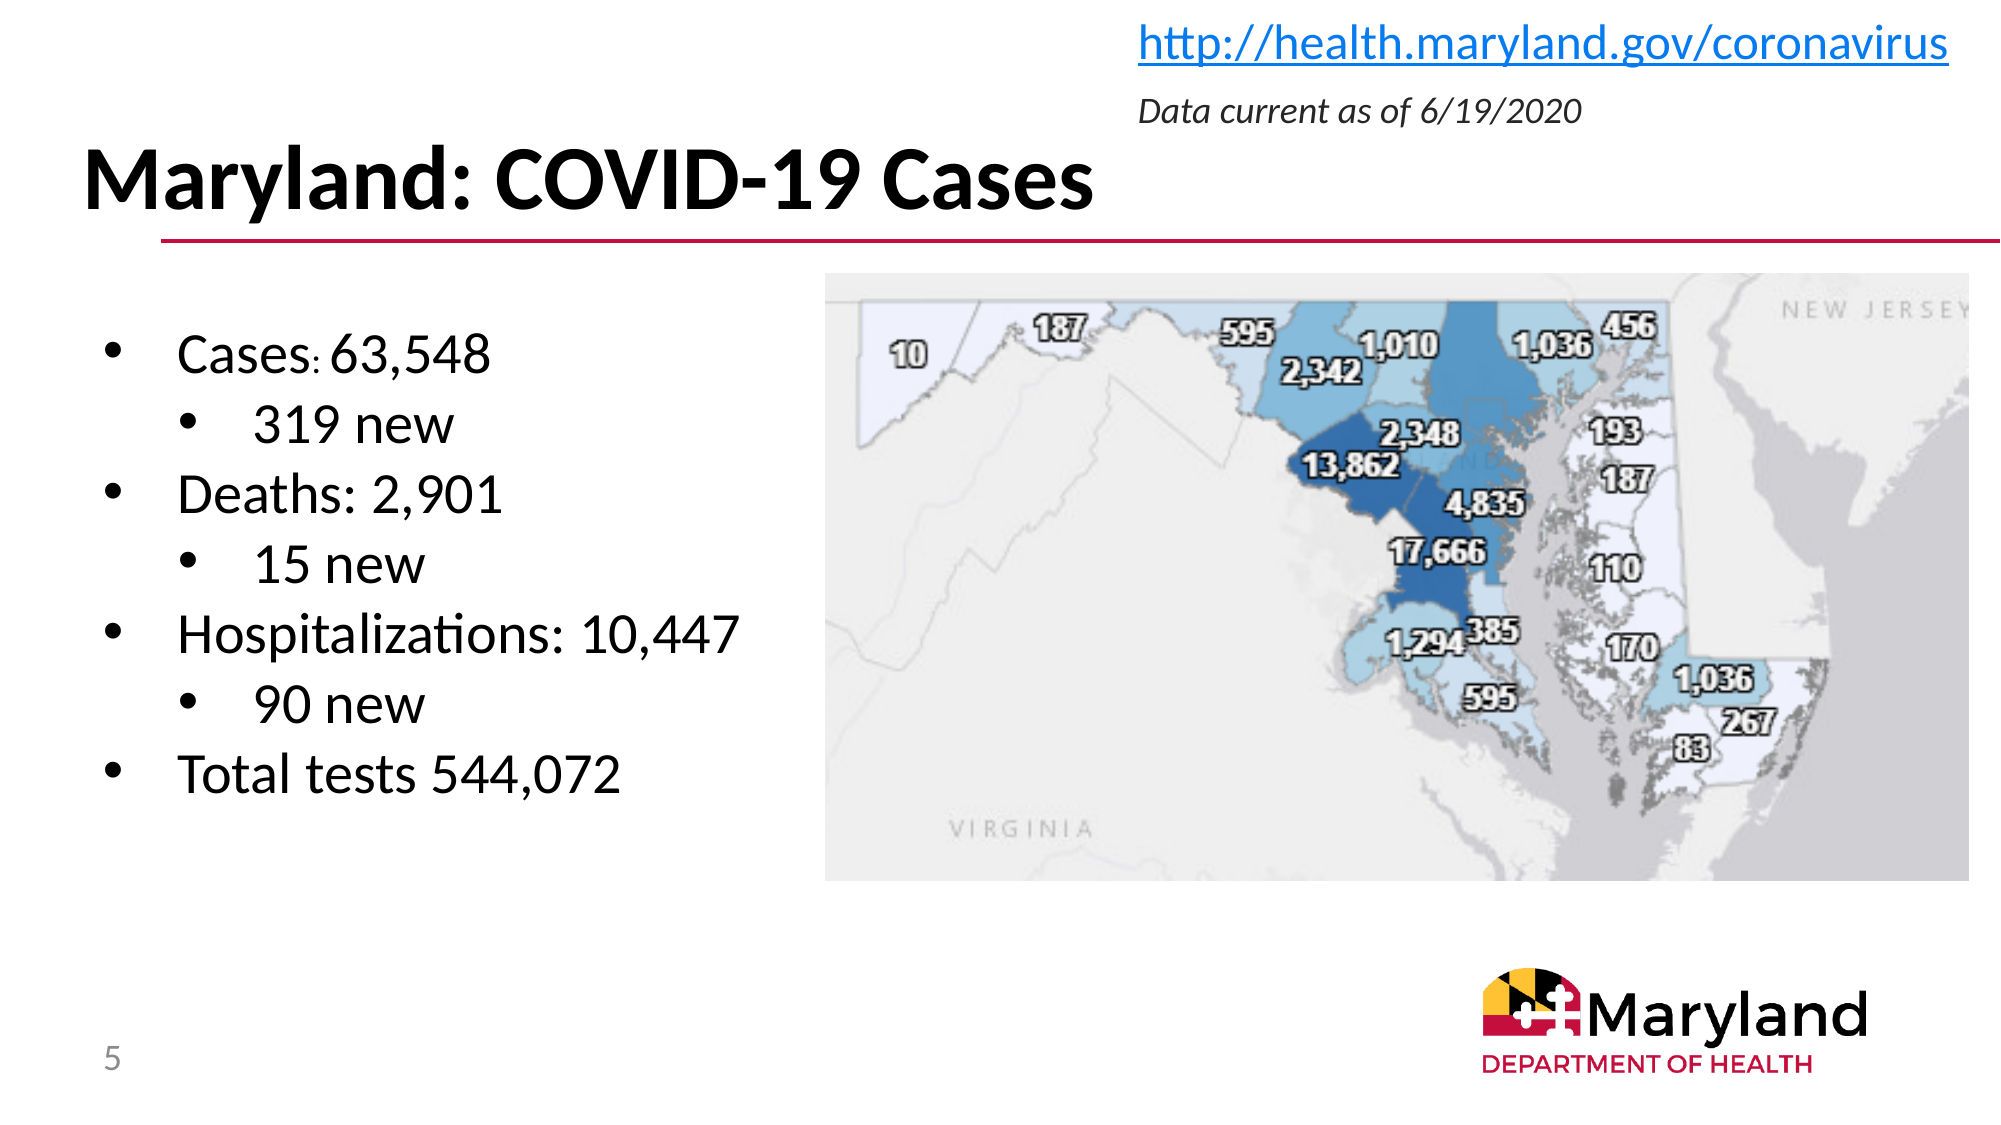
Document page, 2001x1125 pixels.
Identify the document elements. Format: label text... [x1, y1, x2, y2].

slide_number 5 [88, 1025, 178, 1086]
picture [825, 273, 1969, 882]
picture [1473, 958, 1866, 1073]
list http://health.maryland.gov/coronavirus Data current as of 6/19/2020 [1122, 0, 2000, 156]
text_box Cases: 63,548 319 new Deaths: 2,901 15 new Hospitalizations: 10,447 90 new Total tests 544,072 [88, 307, 760, 813]
title Maryland: COVID-19 Cases [67, 97, 1793, 262]
